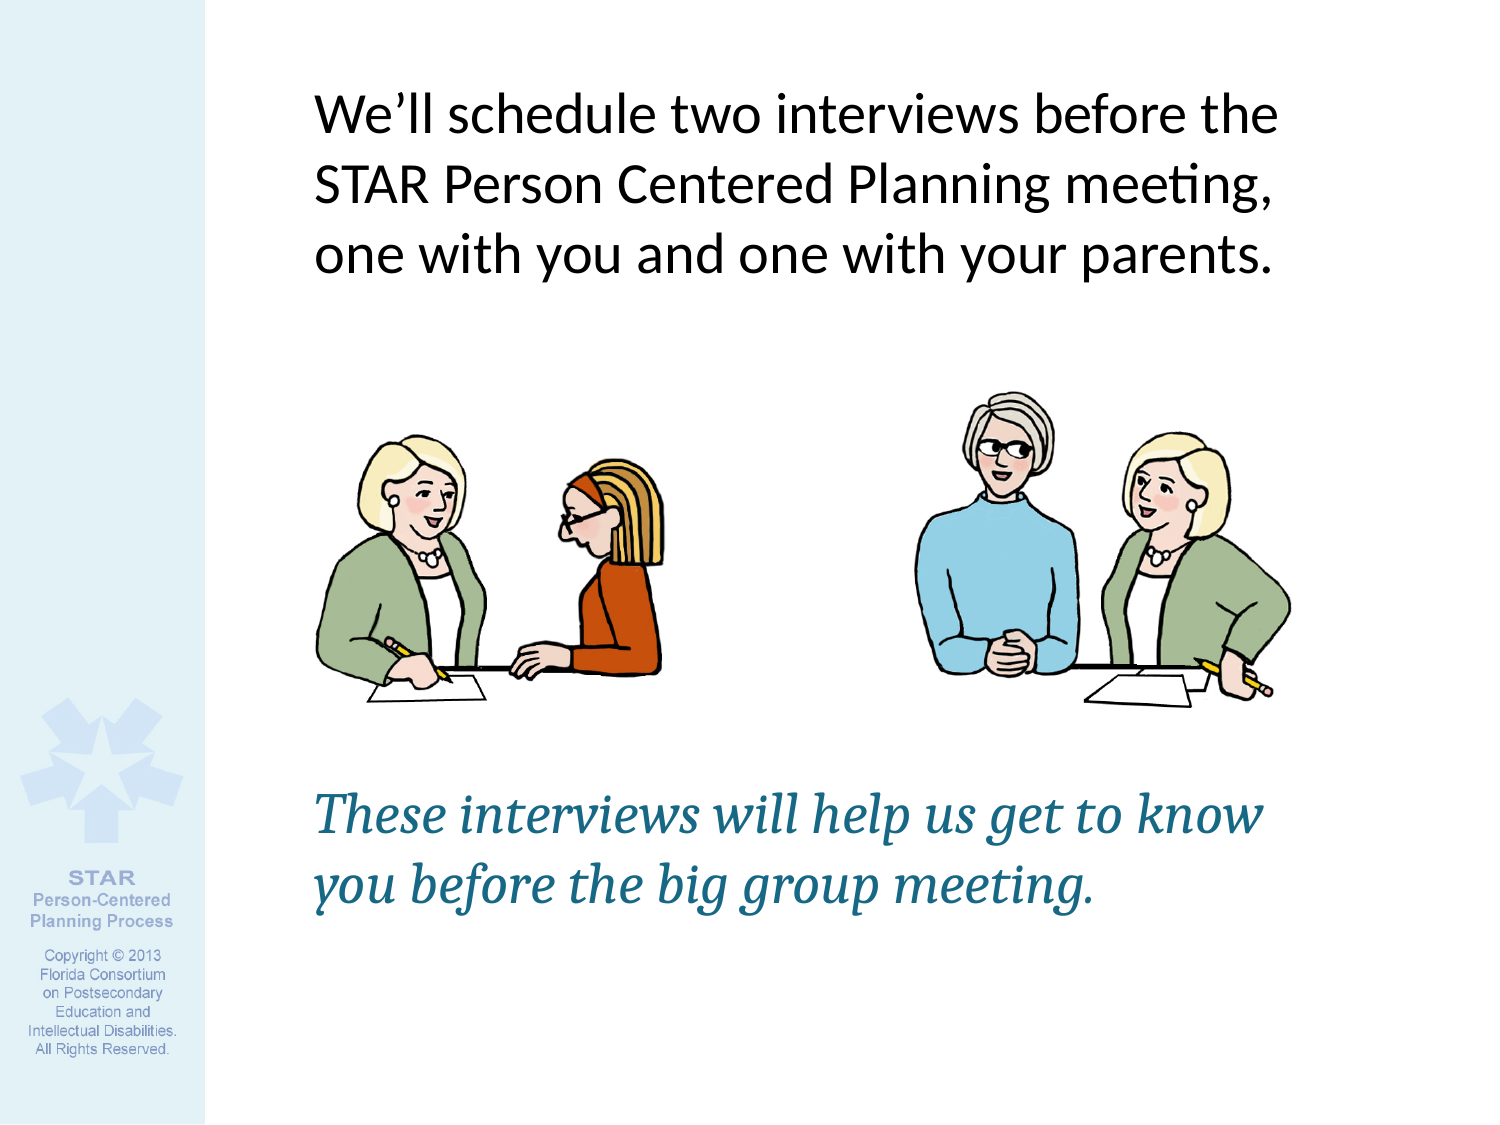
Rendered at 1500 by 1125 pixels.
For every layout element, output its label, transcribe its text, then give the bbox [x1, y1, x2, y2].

text_box We’ll schedule two interviews before the STAR Person Centered Planning meeting, one with you and one with your parents. These interviews will help us get to know you before the big group meeting. [300, 67, 1324, 923]
picture [0, 0, 1500, 1125]
